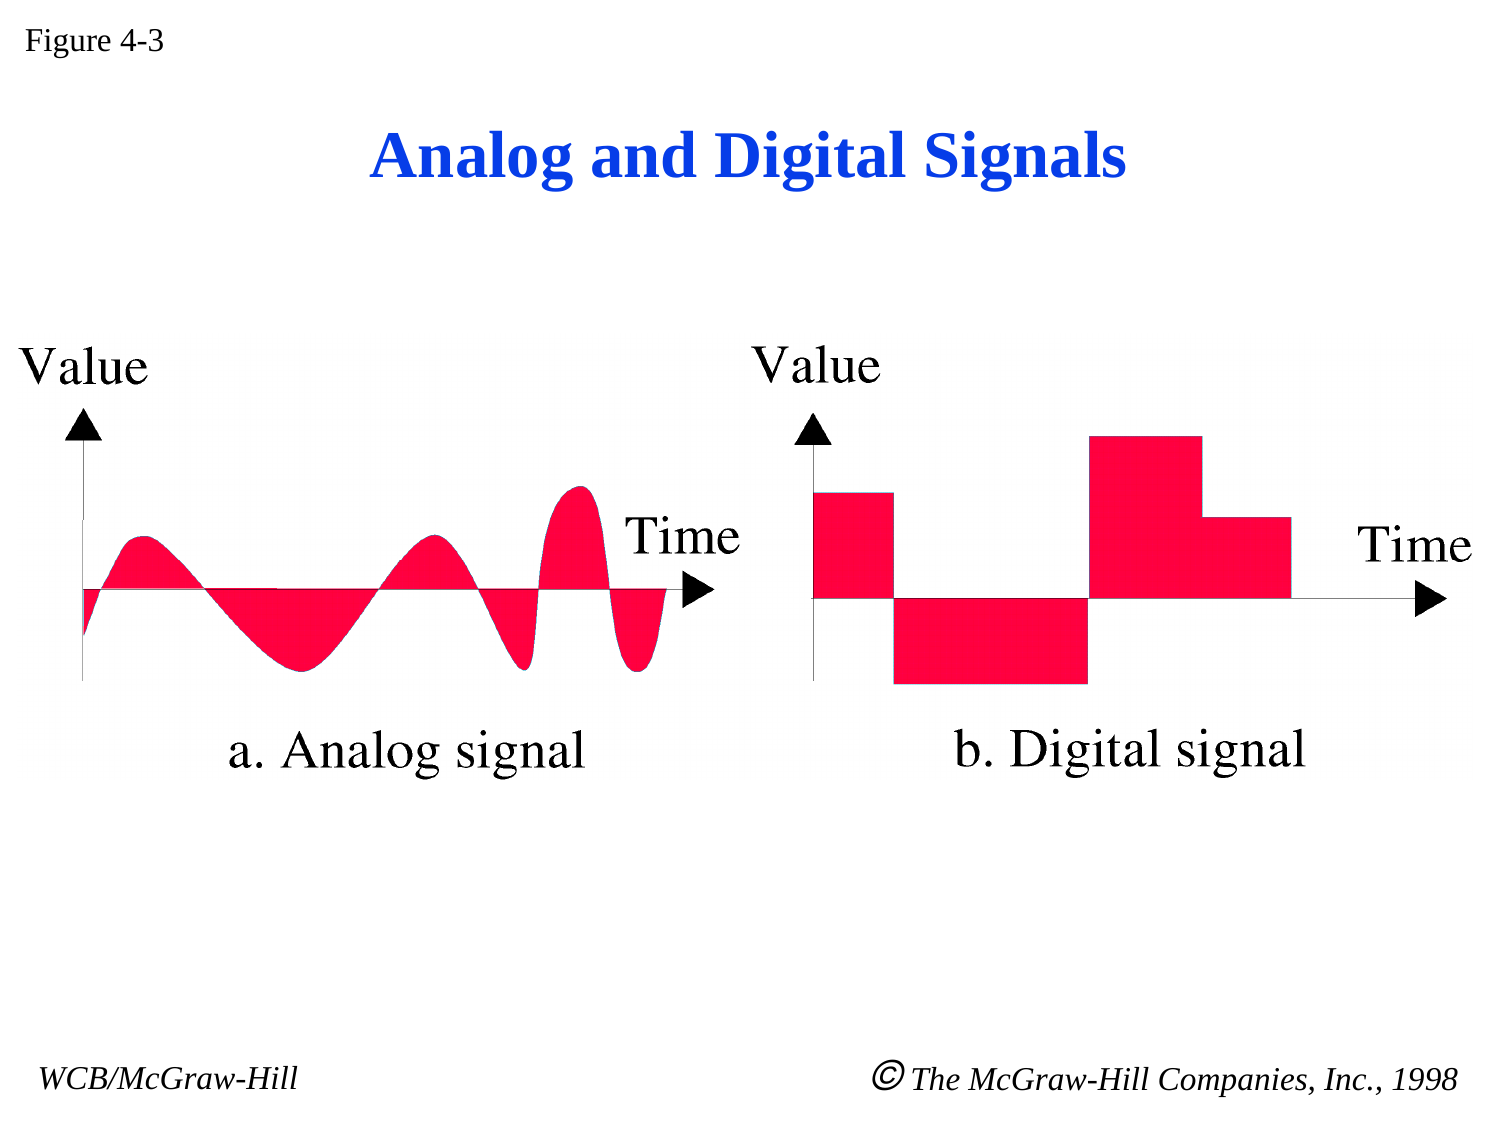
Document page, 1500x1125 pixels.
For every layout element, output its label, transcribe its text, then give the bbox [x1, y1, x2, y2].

text_box Analog and Digital Signals [354, 103, 1144, 199]
picture [16, 333, 1473, 780]
text_box Figure 4-3 [10, 11, 180, 66]
text_box  The McGraw-Hill Companies, Inc., 1998 [854, 1041, 1475, 1107]
text_box WCB/McGraw-Hill [22, 1048, 314, 1104]
